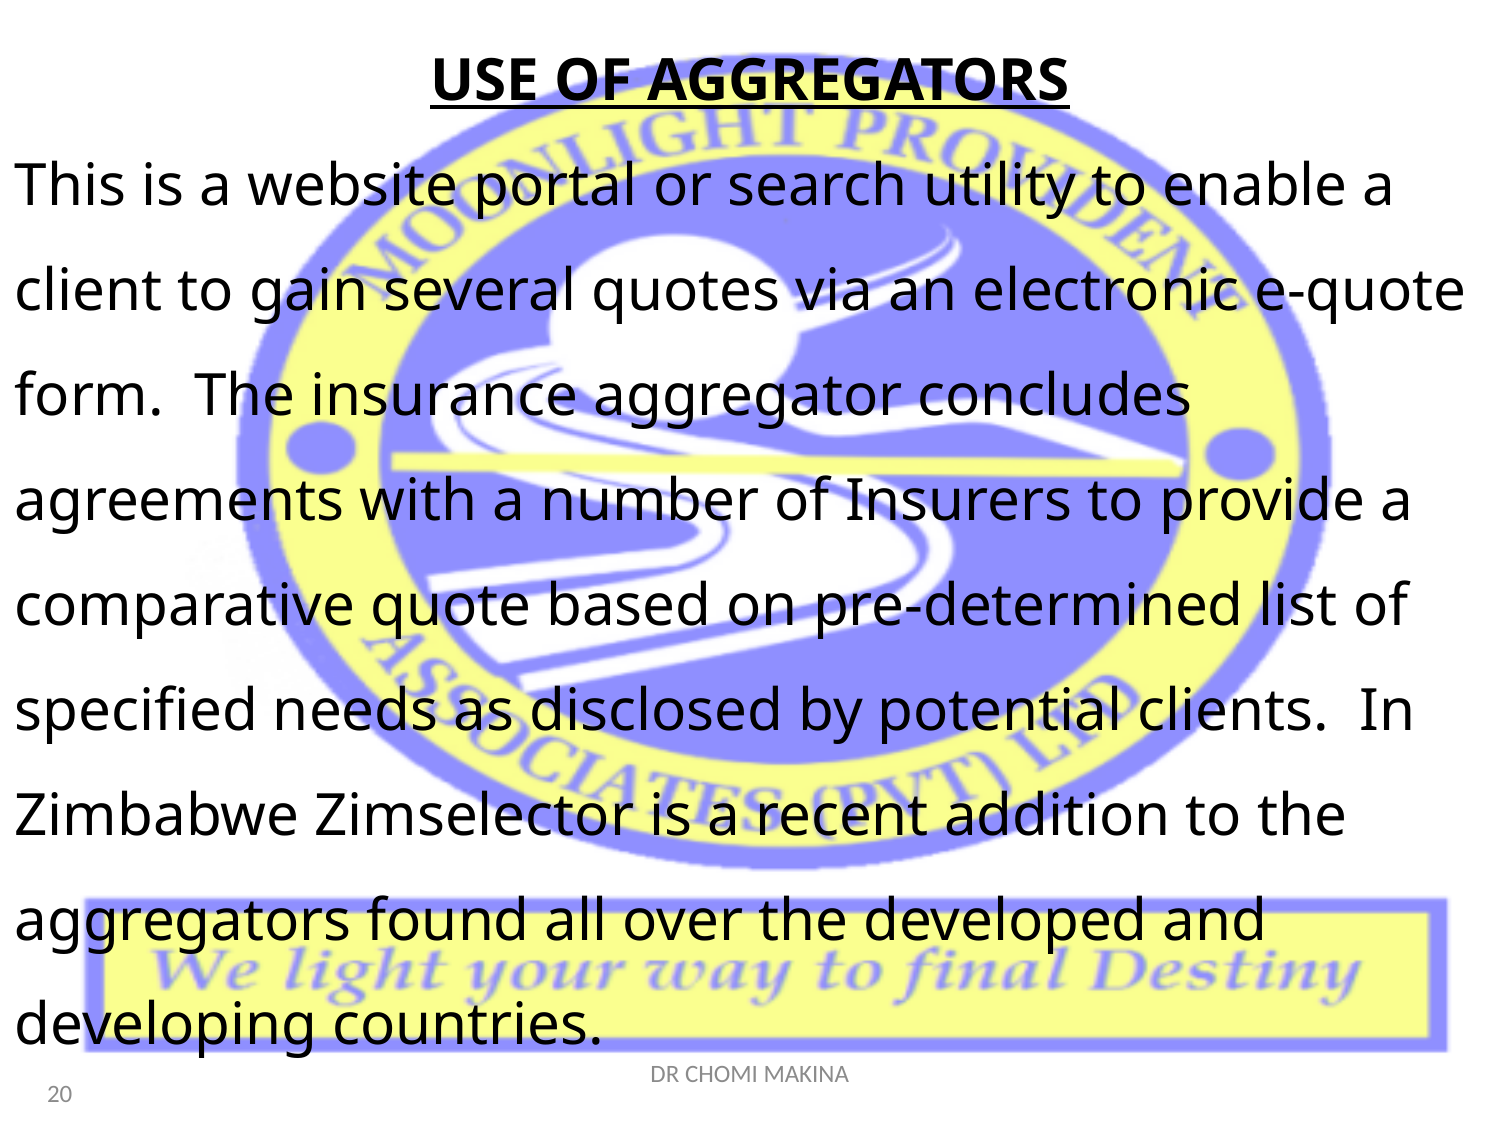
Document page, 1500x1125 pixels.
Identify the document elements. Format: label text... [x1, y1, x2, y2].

slide_number 20 [0, 1059, 88, 1125]
footer DR CHOMI MAKINA [512, 1042, 988, 1103]
text_box USE OF AGGREGATORS This is a website portal or search utility to enable a client to gain several quotes via an electronic e-quote form. The insurance aggregator concludes agreements with a number of Insurers to provide a comparative quote based on pre-determined list of specified needs as disclosed by potential clients. In Zimbabwe Zimselector is a recent addition to the aggregators found all over the developed and developing countries. [0, 0, 1500, 1065]
